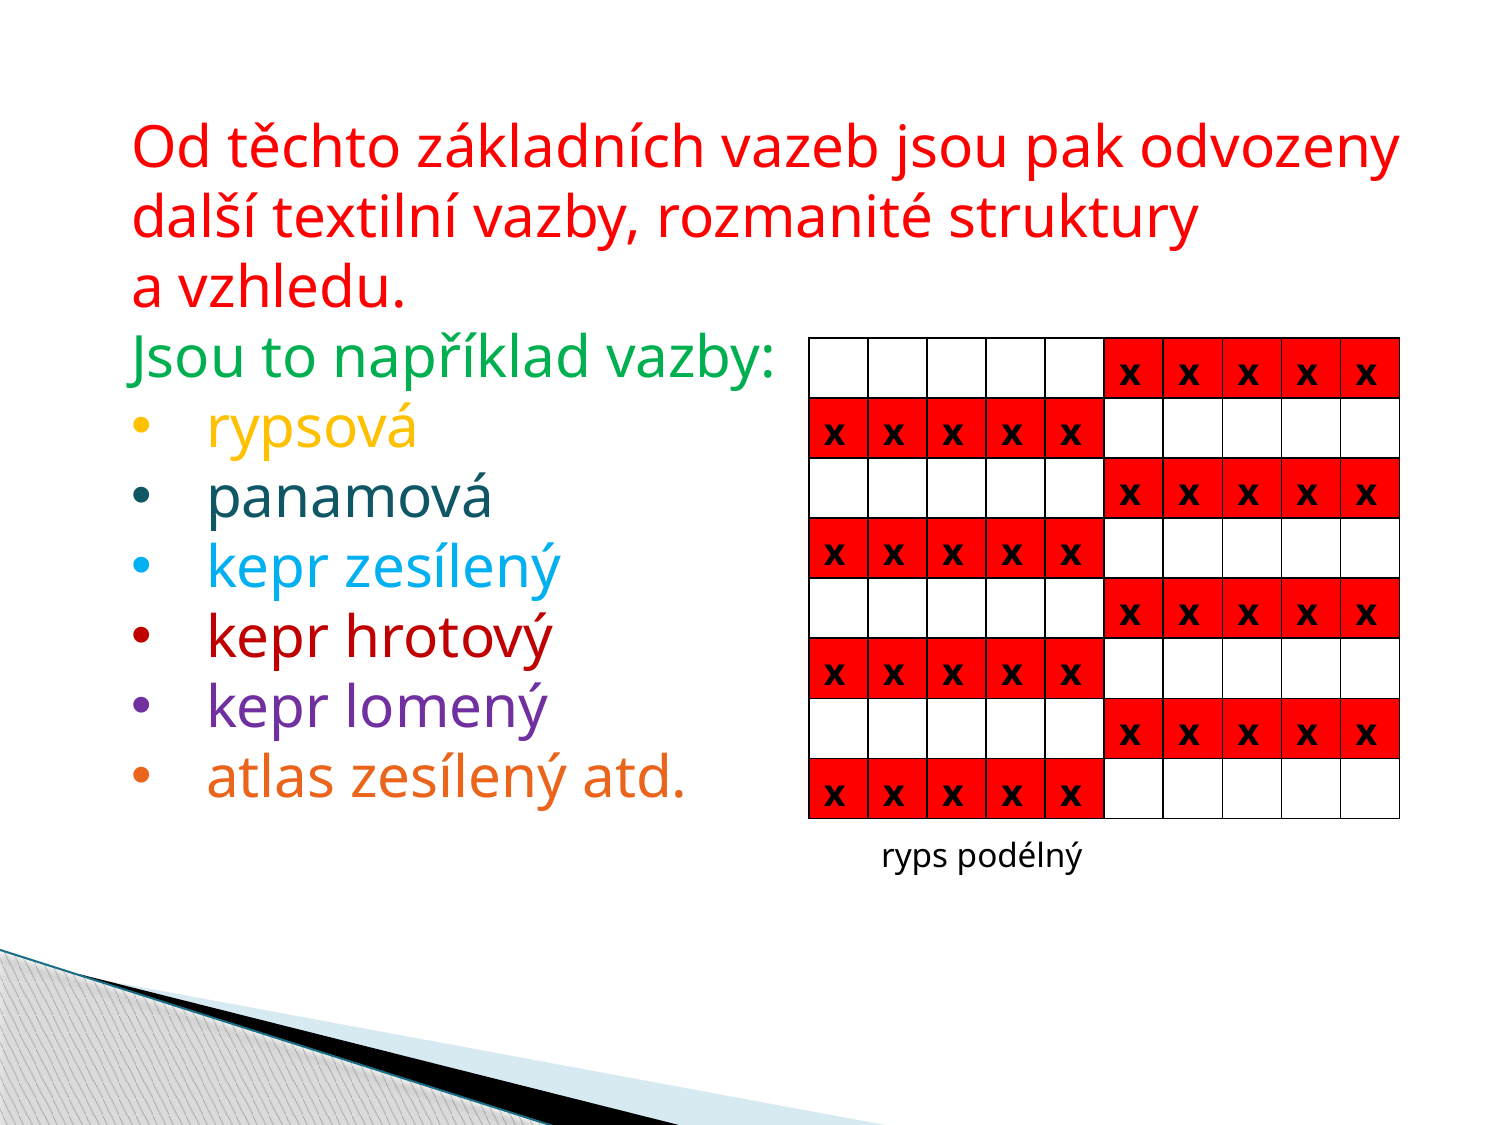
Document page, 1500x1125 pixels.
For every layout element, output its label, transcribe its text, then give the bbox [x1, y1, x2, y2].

table_header [928, 339, 985, 397]
table_cell [1223, 519, 1281, 577]
table_cell x [1223, 459, 1281, 517]
table_cell [987, 459, 1044, 517]
table_cell x [987, 399, 1044, 457]
table_header [987, 339, 1044, 397]
table_cell x [1164, 459, 1222, 517]
table_cell x [928, 759, 985, 818]
table_cell x [928, 639, 985, 698]
table_header [869, 339, 926, 397]
table_header x [1223, 339, 1281, 397]
table_cell [987, 699, 1044, 758]
table_cell [1282, 519, 1340, 577]
table_cell [1164, 759, 1222, 818]
table_cell x [1046, 639, 1103, 698]
table_cell x [1223, 579, 1281, 637]
table_cell x [810, 399, 867, 457]
table_cell x [810, 519, 867, 577]
table_cell [810, 699, 867, 758]
table_cell [869, 699, 926, 758]
table_cell x [1341, 699, 1399, 758]
table_header x [1282, 339, 1340, 397]
table_cell [1105, 519, 1162, 577]
table_header [1046, 339, 1103, 397]
table_cell [1164, 519, 1222, 577]
table_cell x [810, 759, 867, 818]
table_cell x [1341, 579, 1399, 637]
table_cell [1164, 399, 1222, 457]
table_cell [1341, 399, 1399, 457]
table_cell [1282, 639, 1340, 698]
table_cell x [1105, 699, 1162, 758]
table_cell x [1282, 459, 1340, 517]
table_cell x [1164, 579, 1222, 637]
text_box Od těchto základních vazeb jsou pak odvozeny další textilní vazby, rozmanité struktury a vzhledu. Jsou to například vazby: rypsová panamová kepr zesílený kepr hrotový kepr lomený atlas zesílený atd. ryps podélný [116, 101, 1416, 887]
table_header [810, 339, 867, 397]
table_cell x [1282, 579, 1340, 637]
table_cell [1105, 399, 1162, 457]
table_cell [1105, 759, 1162, 818]
table_cell [1282, 759, 1340, 818]
table_cell x [1046, 759, 1103, 818]
table_cell x [1341, 459, 1399, 517]
table_cell [928, 459, 985, 517]
table_cell [928, 699, 985, 758]
table_cell x [1105, 579, 1162, 637]
table_cell x [810, 639, 867, 698]
table_cell [1223, 399, 1281, 457]
table_cell [1341, 639, 1399, 698]
table_cell [869, 579, 926, 637]
table_cell [1282, 399, 1340, 457]
table_cell [928, 579, 985, 637]
table_cell [1223, 639, 1281, 698]
table_cell x [1223, 699, 1281, 758]
table_cell x [987, 639, 1044, 698]
table_cell x [1164, 699, 1222, 758]
table_cell [987, 579, 1044, 637]
table_cell [1223, 759, 1281, 818]
table_header x [1341, 339, 1399, 397]
table_cell x [987, 759, 1044, 818]
table_cell x [869, 519, 926, 577]
table_cell x [869, 639, 926, 698]
table_cell x [987, 519, 1044, 577]
table_cell [1341, 759, 1399, 818]
table_cell x [869, 399, 926, 457]
table_cell x [1046, 519, 1103, 577]
table_cell x [1282, 699, 1340, 758]
table_cell [1046, 699, 1103, 758]
table_cell x [928, 519, 985, 577]
table_header x [1164, 339, 1222, 397]
table_cell [1164, 639, 1222, 698]
table_cell x [869, 759, 926, 818]
table_cell x [1105, 459, 1162, 517]
table_cell x [928, 399, 985, 457]
table_cell [810, 579, 867, 637]
table_cell [1105, 639, 1162, 698]
table_cell [869, 459, 926, 517]
table_cell [1046, 459, 1103, 517]
table_cell [1046, 579, 1103, 637]
table_cell x [1046, 399, 1103, 457]
table_cell [810, 459, 867, 517]
table_cell [1341, 519, 1399, 577]
table_header x [1105, 339, 1162, 397]
